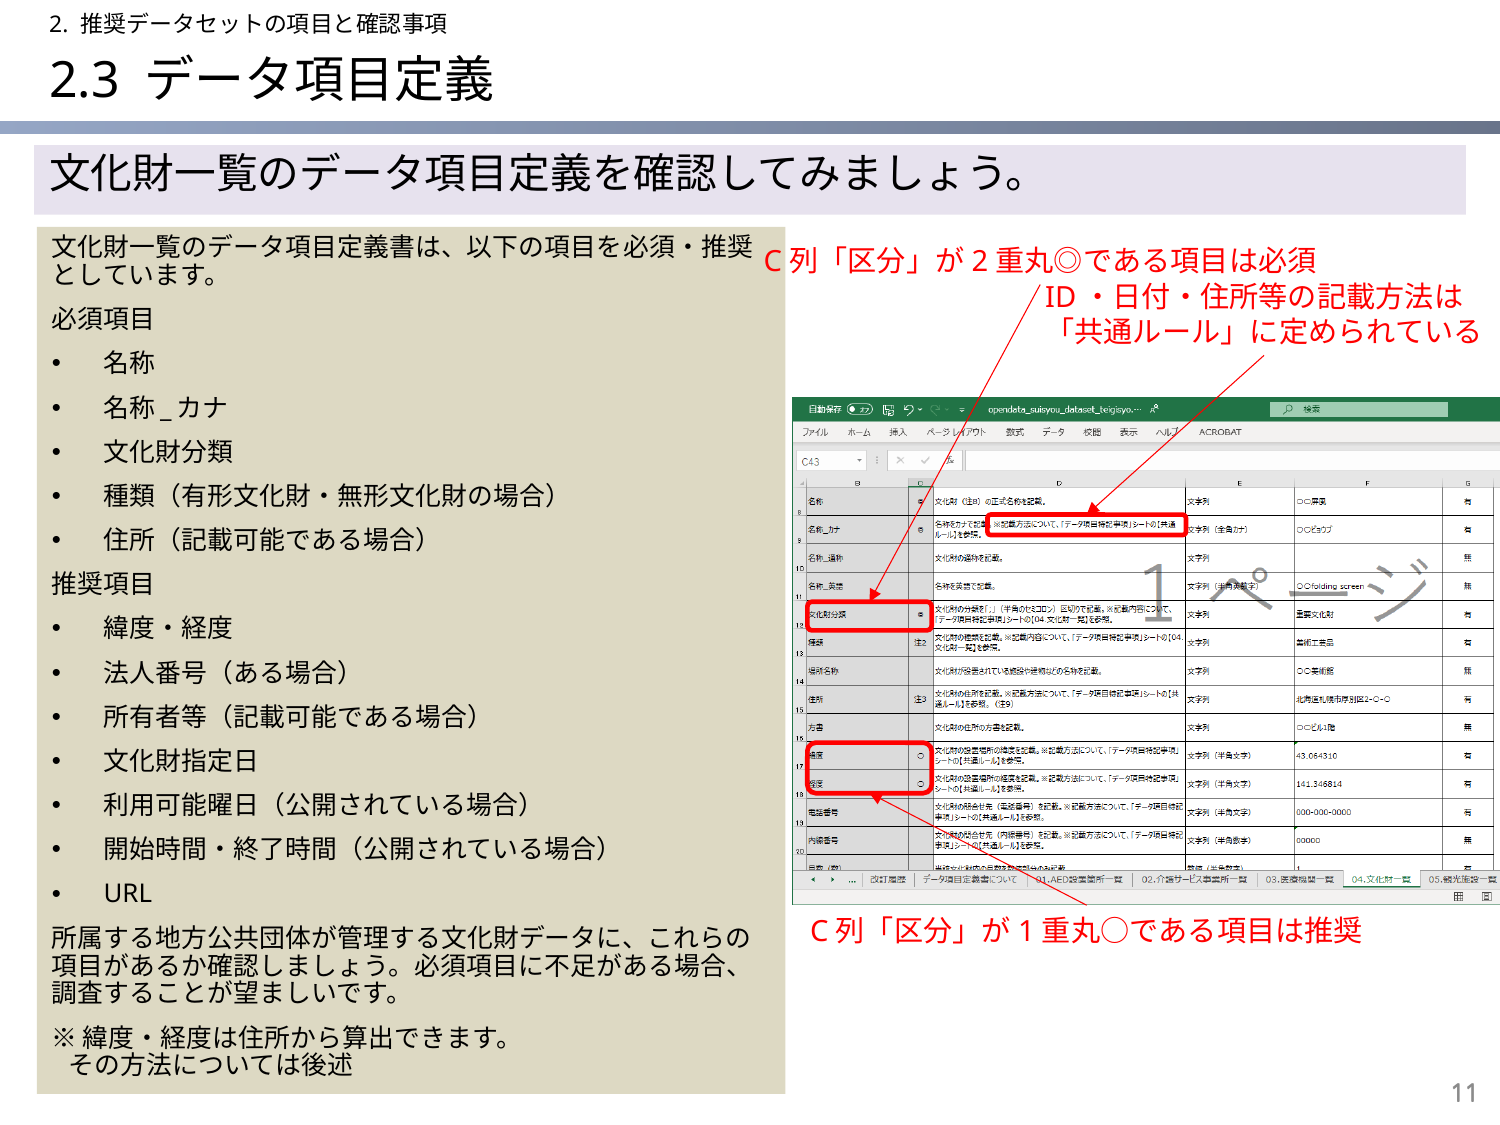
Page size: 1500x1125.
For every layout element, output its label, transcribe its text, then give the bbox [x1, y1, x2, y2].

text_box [869, 285, 1041, 602]
text_box C列「区分」が2重丸◎である項目は必須 [748, 234, 1332, 285]
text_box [1086, 356, 1265, 515]
list 文化財一覧のデータ項目定義書は、以下の項目を必須・推奨としています。 必須項目 名称 名称_カナ 文化財分類 種類（有形文化財・無形文化財の場合） 住所（記載可能である場合） 推奨項目 緯度・経度 法人番号（ある場合） 所有者等（記載可能である場合） 文化財指定日 利用可能曜日（公開されている場合） 開始時間・終了時間（公開されている場合） URL 所属する地方公共団体が管理する文化財データに、これらの項目があるか確認しましょう。必須項目に不足がある場合、調査することが望ましいです。 ※緯度・経度は住所から算出できます。 その方法については後述 [36, 226, 786, 1094]
text_box C列「区分」が1重丸○である項目は推奨 [795, 905, 1379, 955]
text_box ID・日付・住所等の記載方法は 「共通ルール」に定められている [1030, 270, 1498, 356]
slide_number 11 [1411, 1070, 1495, 1118]
picture [792, 397, 1500, 905]
title 2.3 データ項目定義 [34, 46, 1275, 116]
list 文化財一覧のデータ項目定義を確認してみましょう。 [34, 145, 1466, 215]
list 2. 推奨データセットの項目と確認事項 [34, 4, 1271, 41]
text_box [869, 793, 1087, 906]
